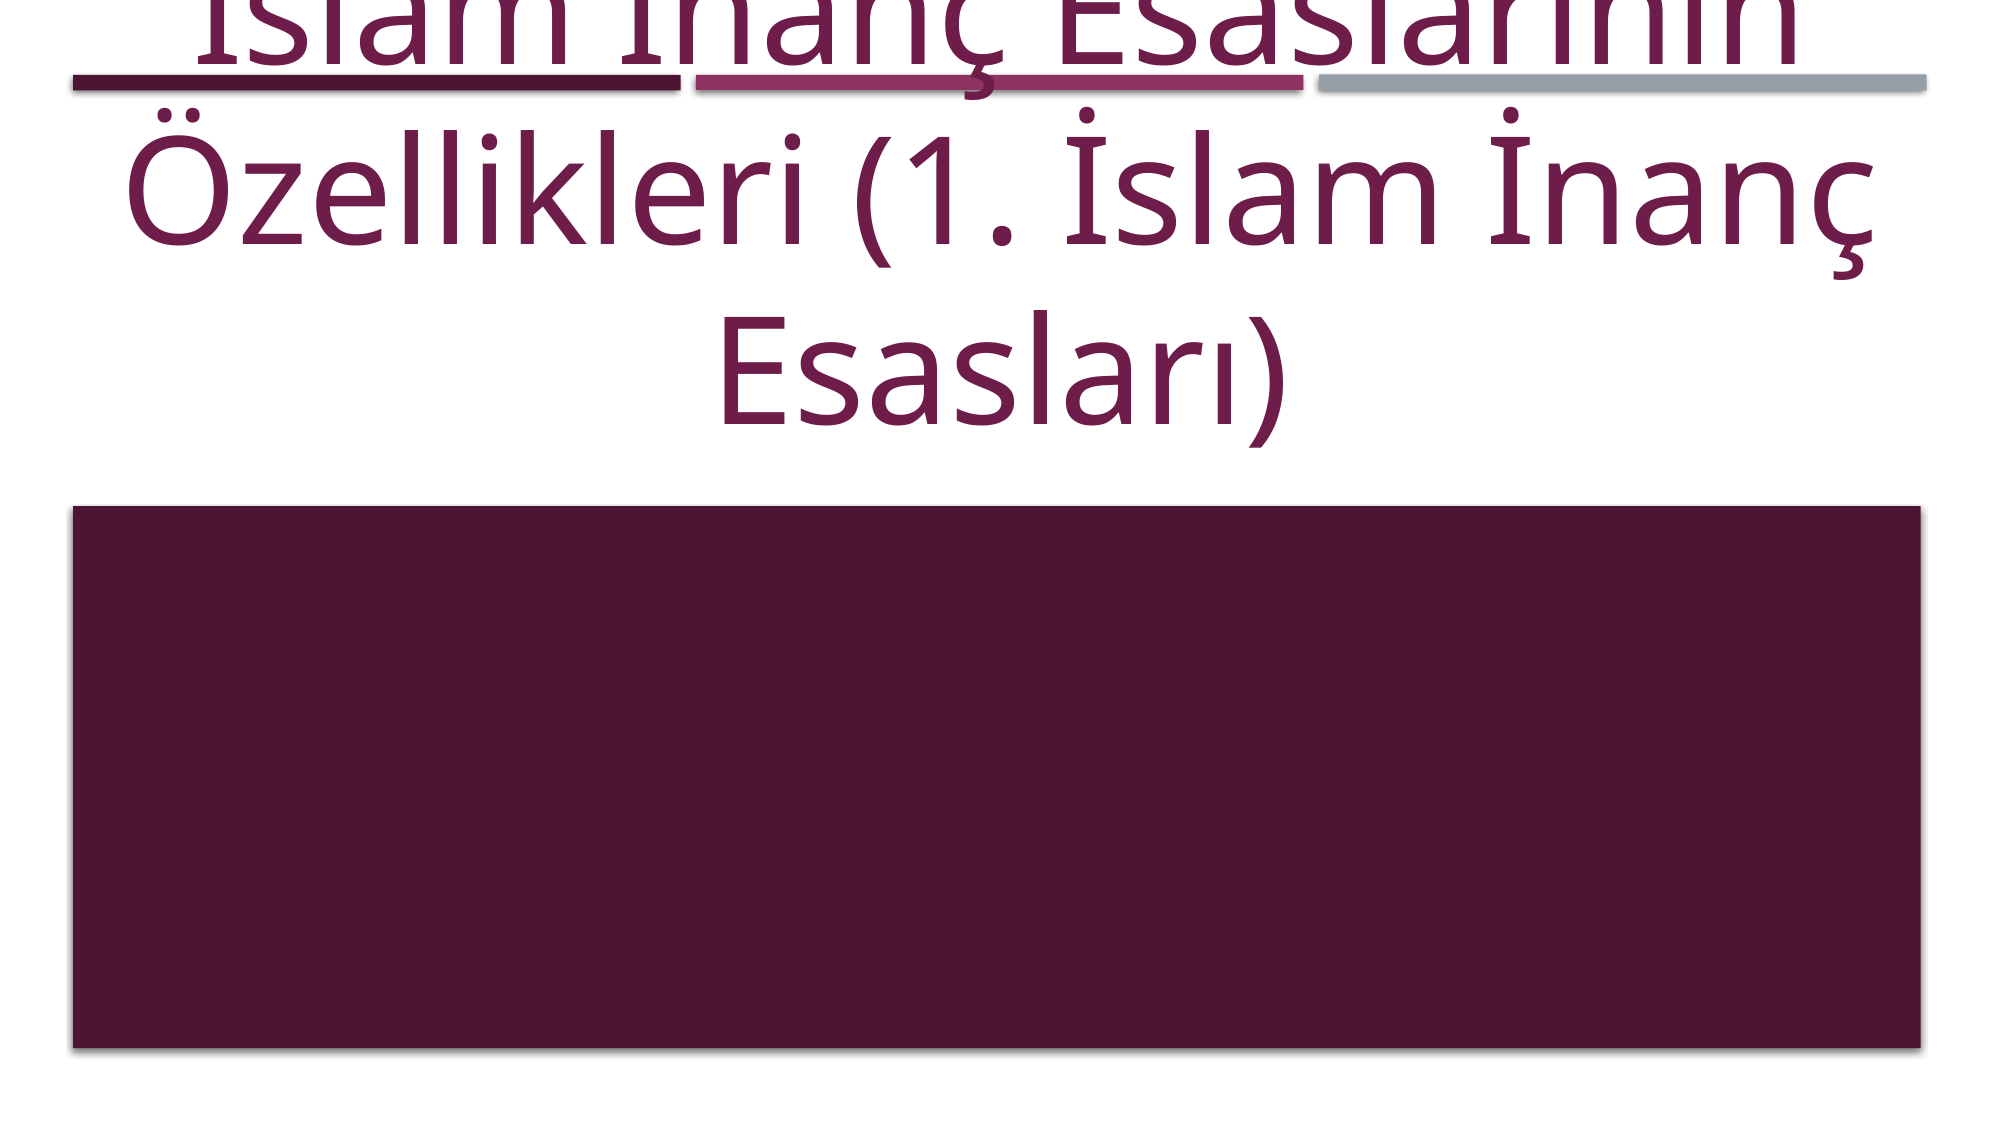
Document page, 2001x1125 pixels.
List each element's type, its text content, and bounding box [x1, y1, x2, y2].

title İslam İnanç Esaslarının Özellikleri (1. İslam İnanç Esasları) [0, 220, 2000, 462]
